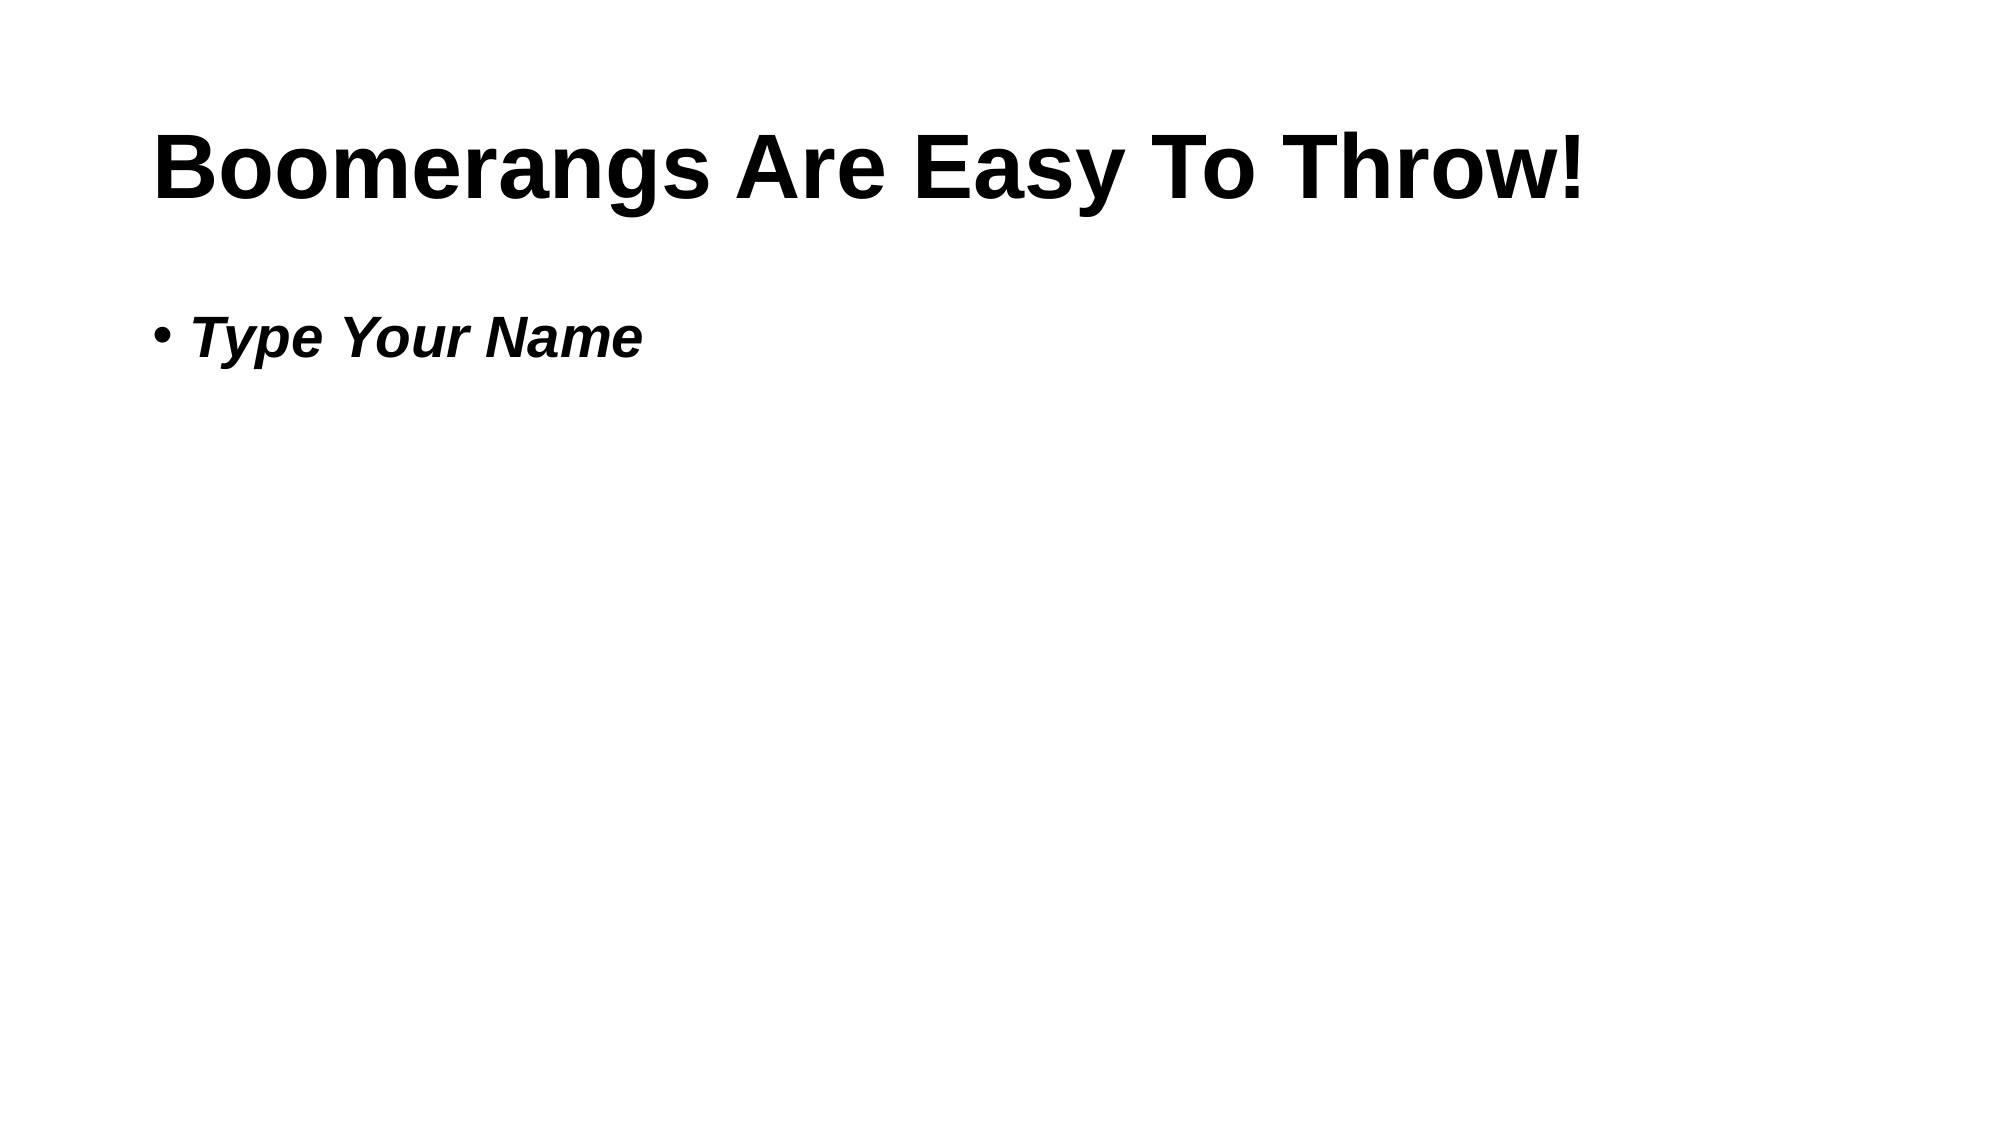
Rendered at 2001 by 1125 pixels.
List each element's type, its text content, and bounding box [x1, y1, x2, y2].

title Boomerangs Are Easy To Throw! [137, 59, 1863, 278]
list Type Your Name [137, 299, 1863, 1014]
